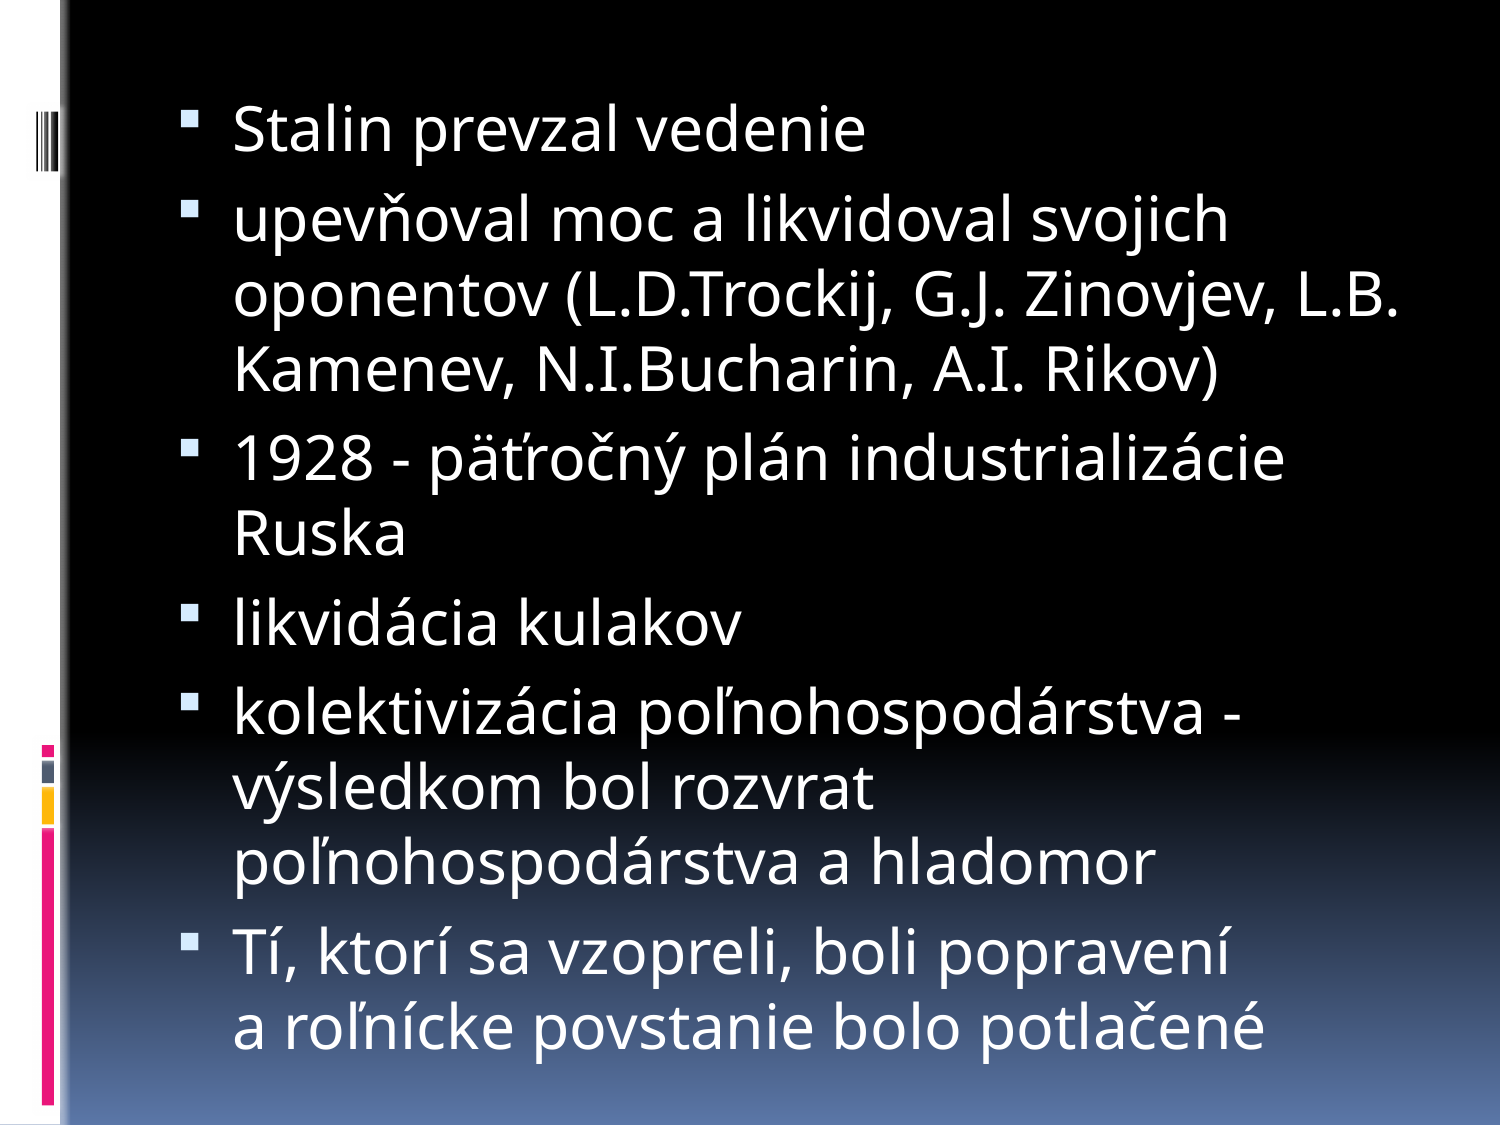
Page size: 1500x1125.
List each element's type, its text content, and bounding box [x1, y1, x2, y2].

list Stalin prevzal vedenie upevňoval moc a likvidoval svojich oponentov (L.D.Trockij, G.J. Zinovjev, L.B. Kamenev, N.I.Bucharin, A.I. Rikov) 1928 - päťročný plán industrializácie Ruska likvidácia kulakov kolektivizácia poľnohospodárstva - výsledkom bol rozvrat poľnohospodárstva a hladomor Tí, ktorí sa vzopreli, boli popravení a roľnícke povstanie bolo potlačené [150, 82, 1425, 1043]
